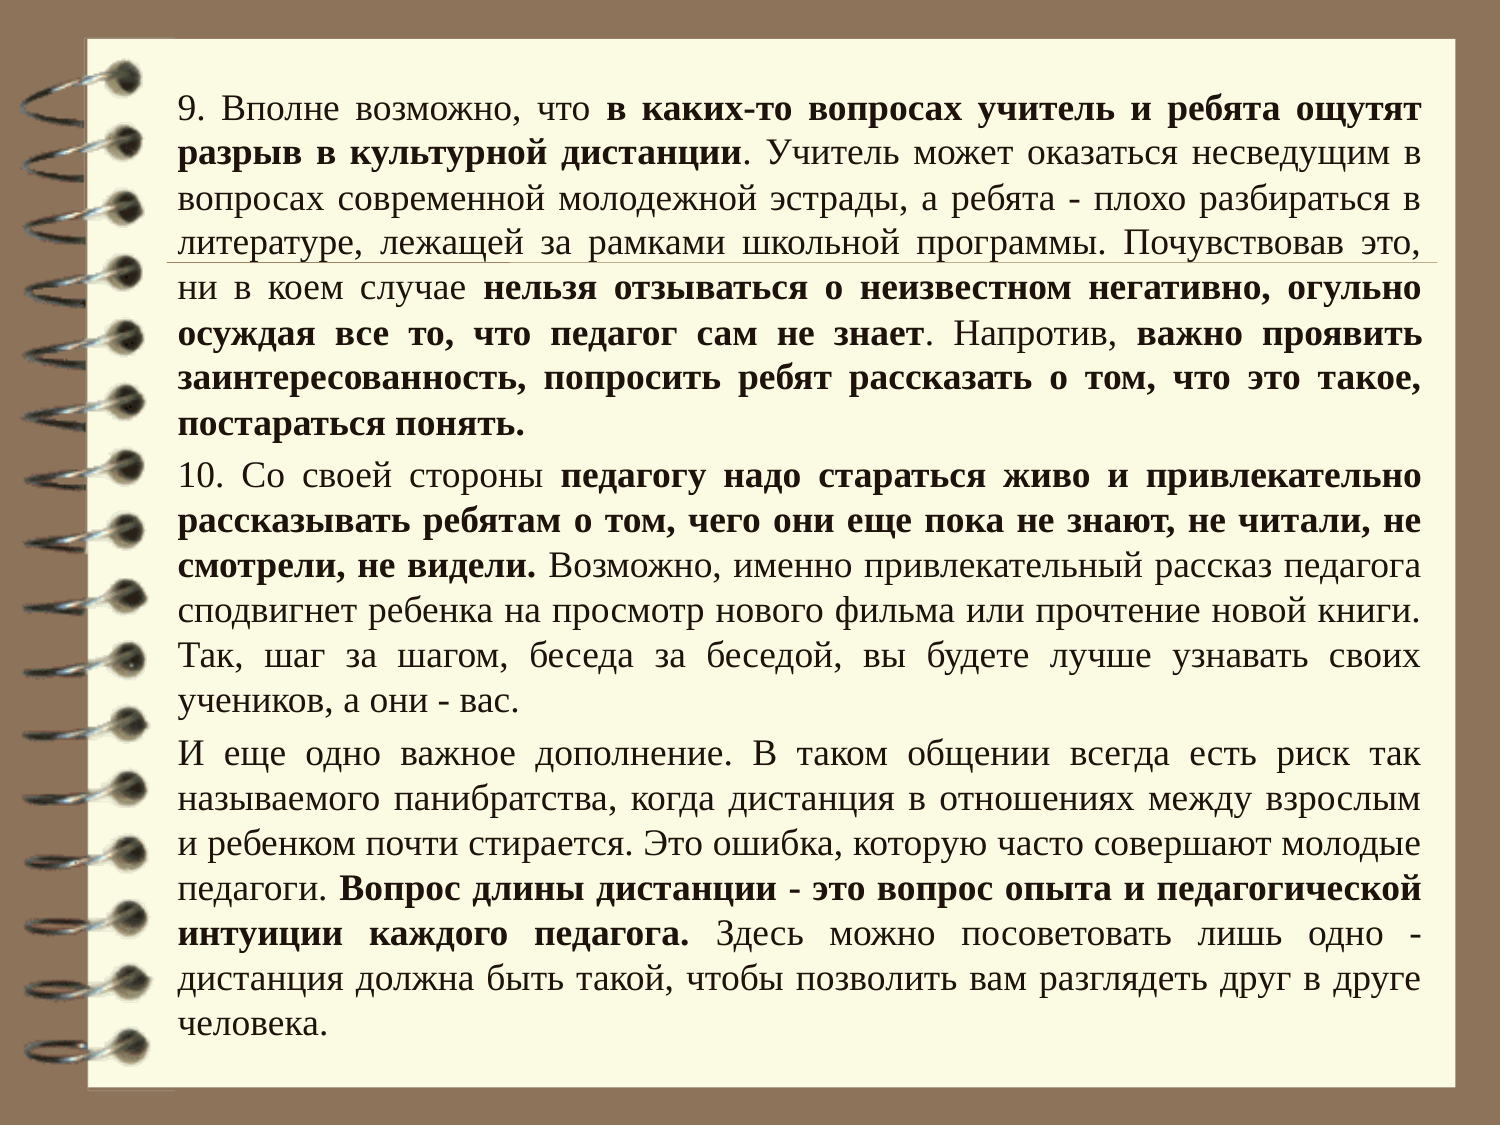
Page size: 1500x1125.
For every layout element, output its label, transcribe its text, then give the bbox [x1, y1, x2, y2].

picture [0, 0, 175, 1125]
list 9. Вполне возможно, что в каких-то вопросах учитель и ребята ощутят разрыв в культурной дистанции. Учитель может оказаться несведущим в вопросах современной молодежной эстрады, а ребята - плохо разбираться в литературе, лежащей за рамками школьной программы. Почувствовав это, ни в коем случае нельзя отзываться о неизвестном негативно, огульно осуждая все то, что педагог сам не знает. Напротив, важно проявить заинтересованность, попросить ребят рассказать о том, что это такое, постараться понять. 10. Со своей стороны педагогу надо стараться живо и привлекательно рассказывать ребятам о том, чего они еще пока не знают, не читали, не смотрели, не видели. Возможно, именно привлекательный рассказ педагога сподвигнет ребенка на просмотр нового фильма или прочтение новой книги. Так, шаг за шагом, беседа за беседой, вы будете лучше узнавать своих учеников, а они - вас. И еще одно важное дополнение. В таком общении всегда есть риск так называемого панибратства, когда дистанция в отношениях между взрослым и ребенком почти стирается. Это ошибка, которую часто совершают молодые педагоги. Вопрос длины дистанции - это вопрос опыта и педагогической интуиции каждого педагога. Здесь можно посоветовать лишь одно - дистанция должна быть такой, чтобы позволить вам разглядеть друг в друге человека. [162, 75, 1438, 1083]
